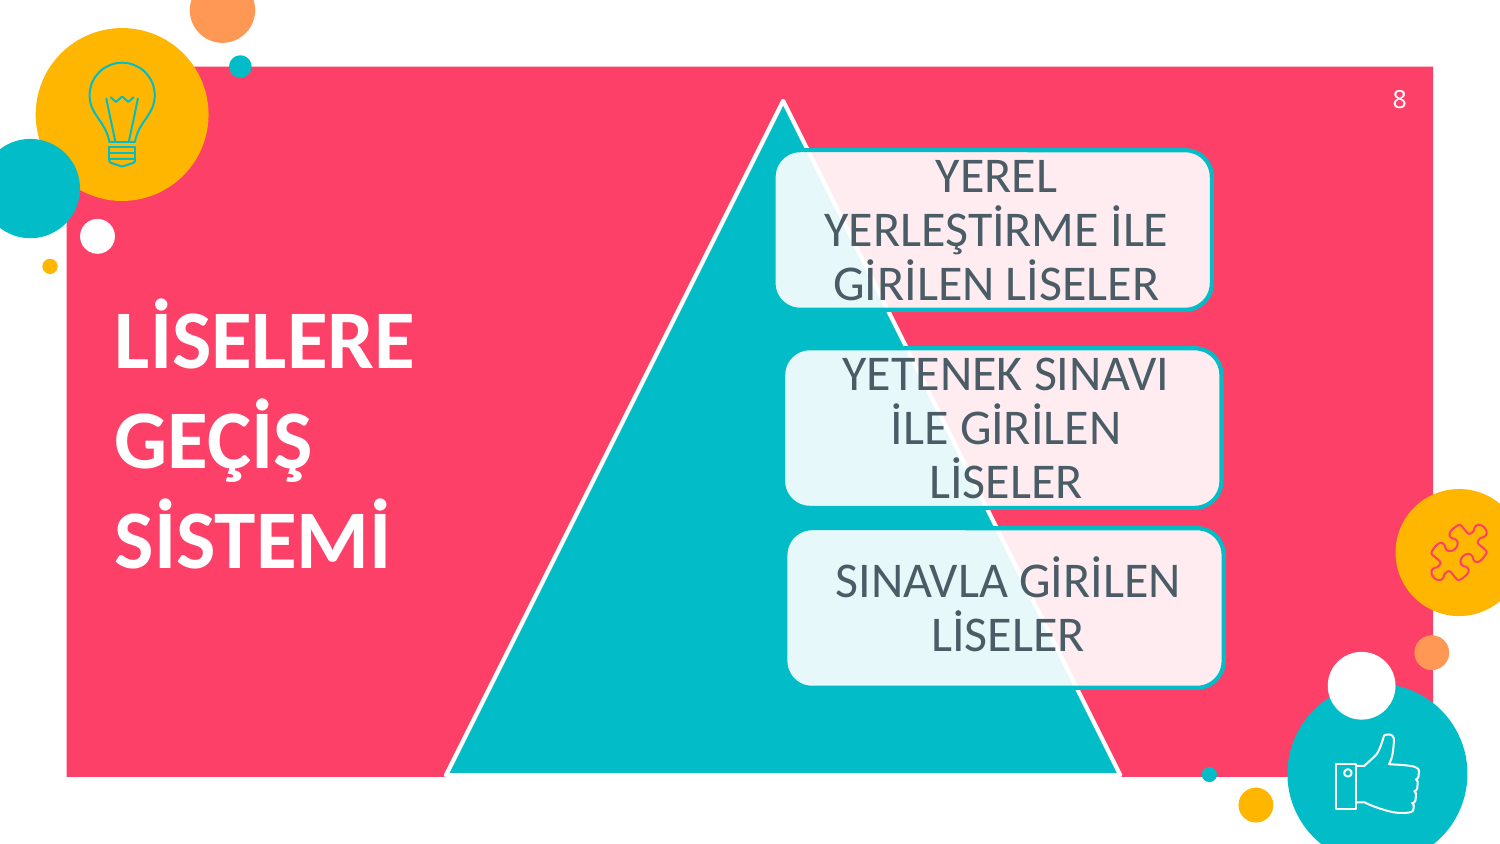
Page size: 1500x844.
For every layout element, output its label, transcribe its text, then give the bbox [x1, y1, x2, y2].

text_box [172, 100, 1495, 776]
slide_number 8 [1331, 68, 1422, 99]
text_box LİSELERE GEÇİŞ SİSTEMİ [100, 277, 167, 593]
